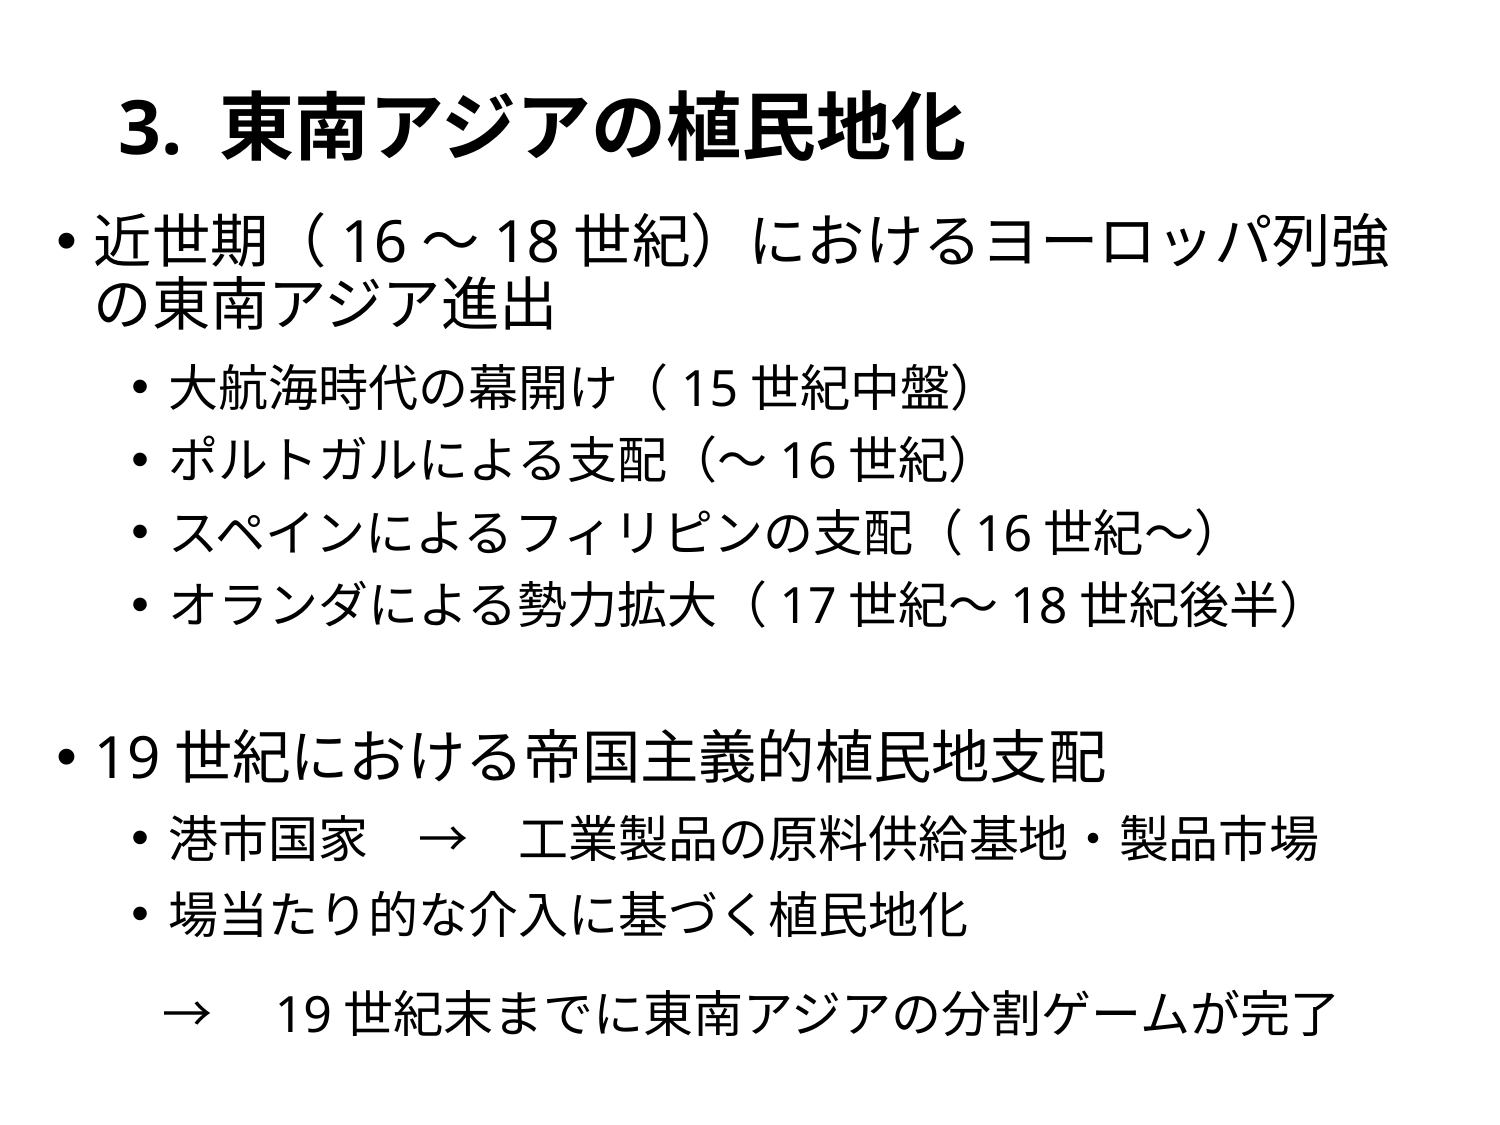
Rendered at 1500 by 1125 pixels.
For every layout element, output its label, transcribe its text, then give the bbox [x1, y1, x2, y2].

list 近世期（16～18世紀）におけるヨーロッパ列強の東南アジア進出 大航海時代の幕開け（15世紀中盤） ポルトガルによる支配（～16世紀） スペインによるフィリピンの支配（16世紀～） オランダによる勢力拡大（17世紀～18世紀後半） 19世紀における帝国主義的植民地支配 港市国家 → 工業製品の原料供給基地・製品市場 場当たり的な介入に基づく植民地化 → 19世紀末までに東南アジアの分割ゲームが完了 [41, 204, 1459, 1101]
title 3. 東南アジアの植民地化 [103, 21, 1397, 204]
